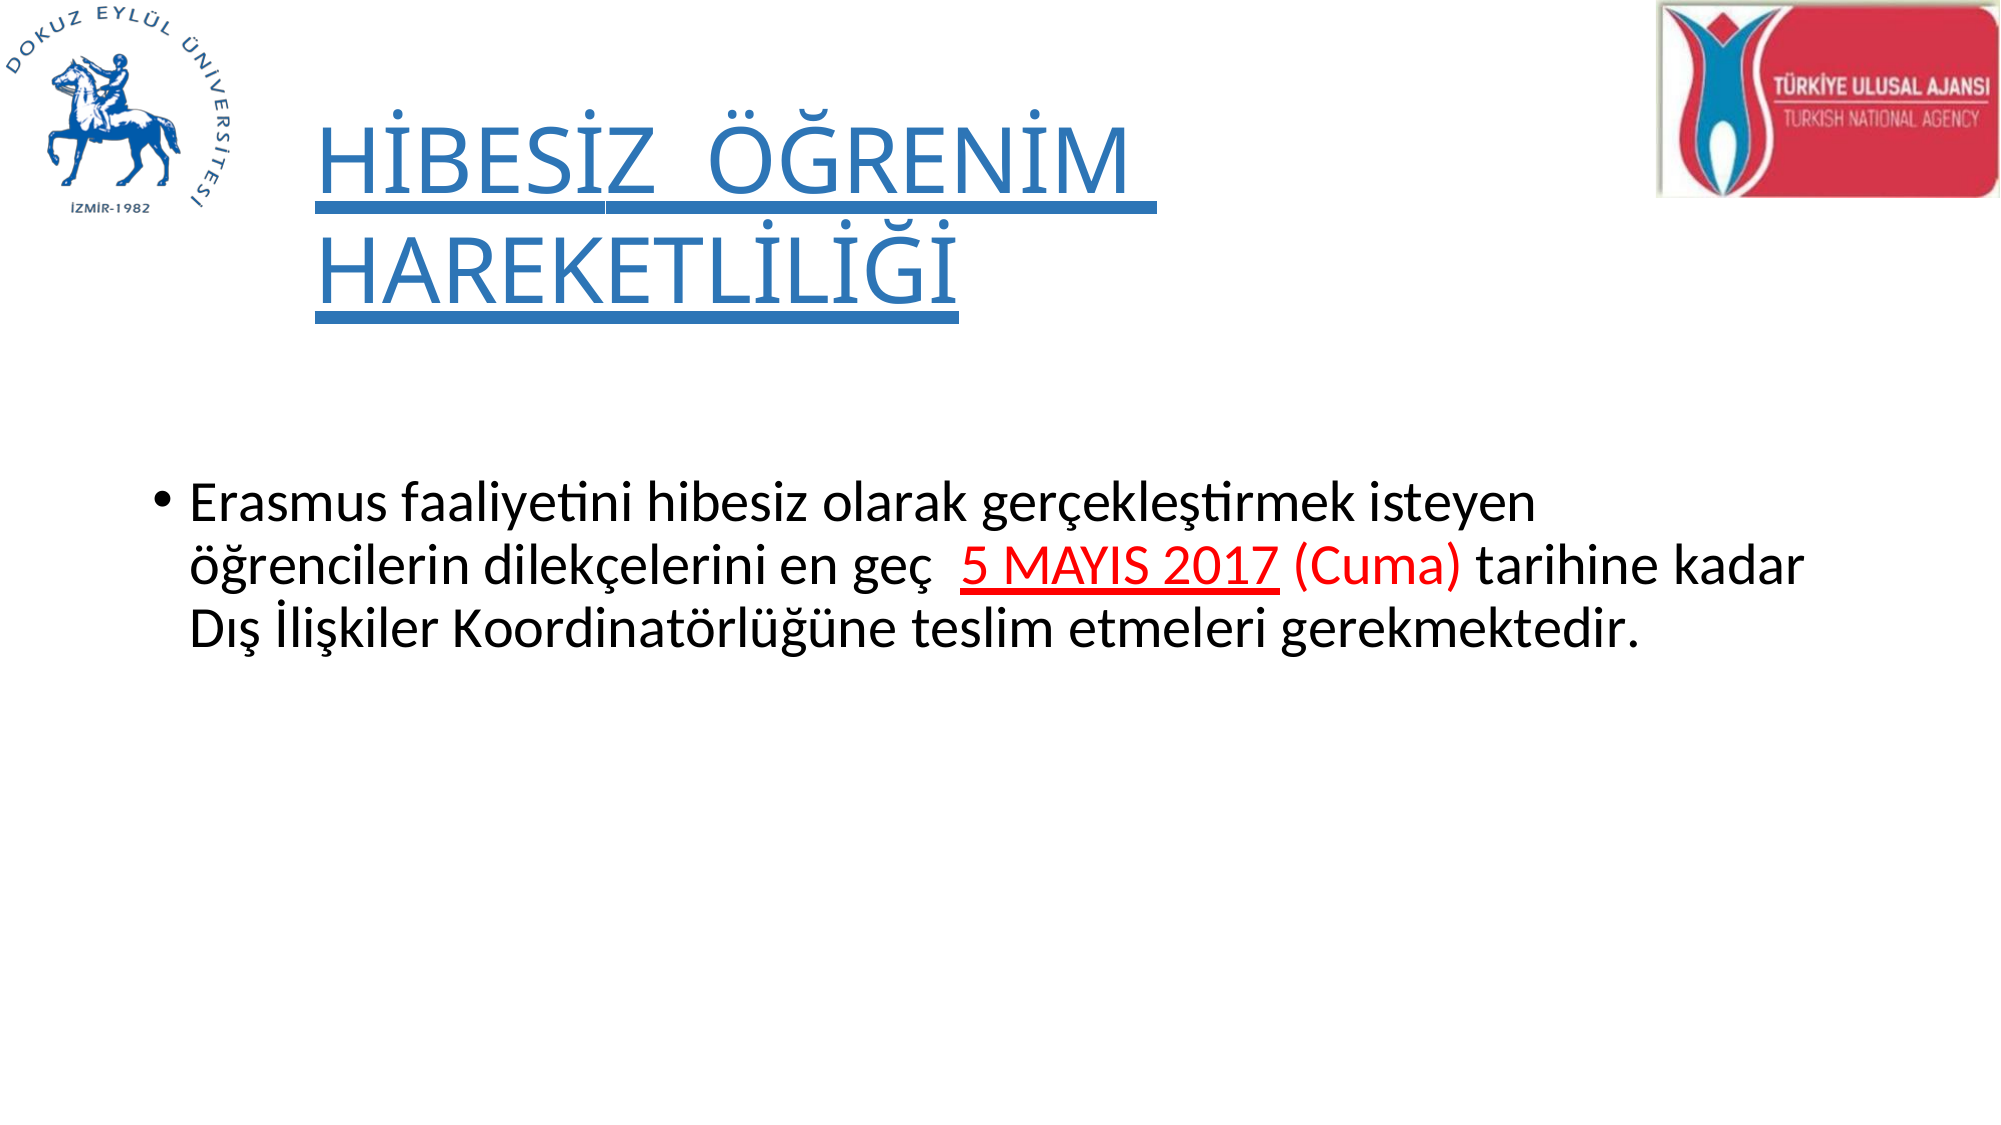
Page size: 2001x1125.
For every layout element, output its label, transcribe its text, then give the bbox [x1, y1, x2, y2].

text_box HİBESİZ ÖĞRENİM HAREKETLİLİĞİ [312, 102, 1586, 219]
text_box [0, 0, 237, 218]
text_box [1655, 0, 2000, 198]
text_box Erasmus faaliyetini hibesiz olarak gerçekleştirmek isteyen öğrencilerin dilekçelerini en geç 5 MAYIS 2017 (Cuma) tarihine kadar Dış İlişkiler Koordinatörlüğüne teslim etmeleri gerekmektedir. [150, 470, 1834, 665]
